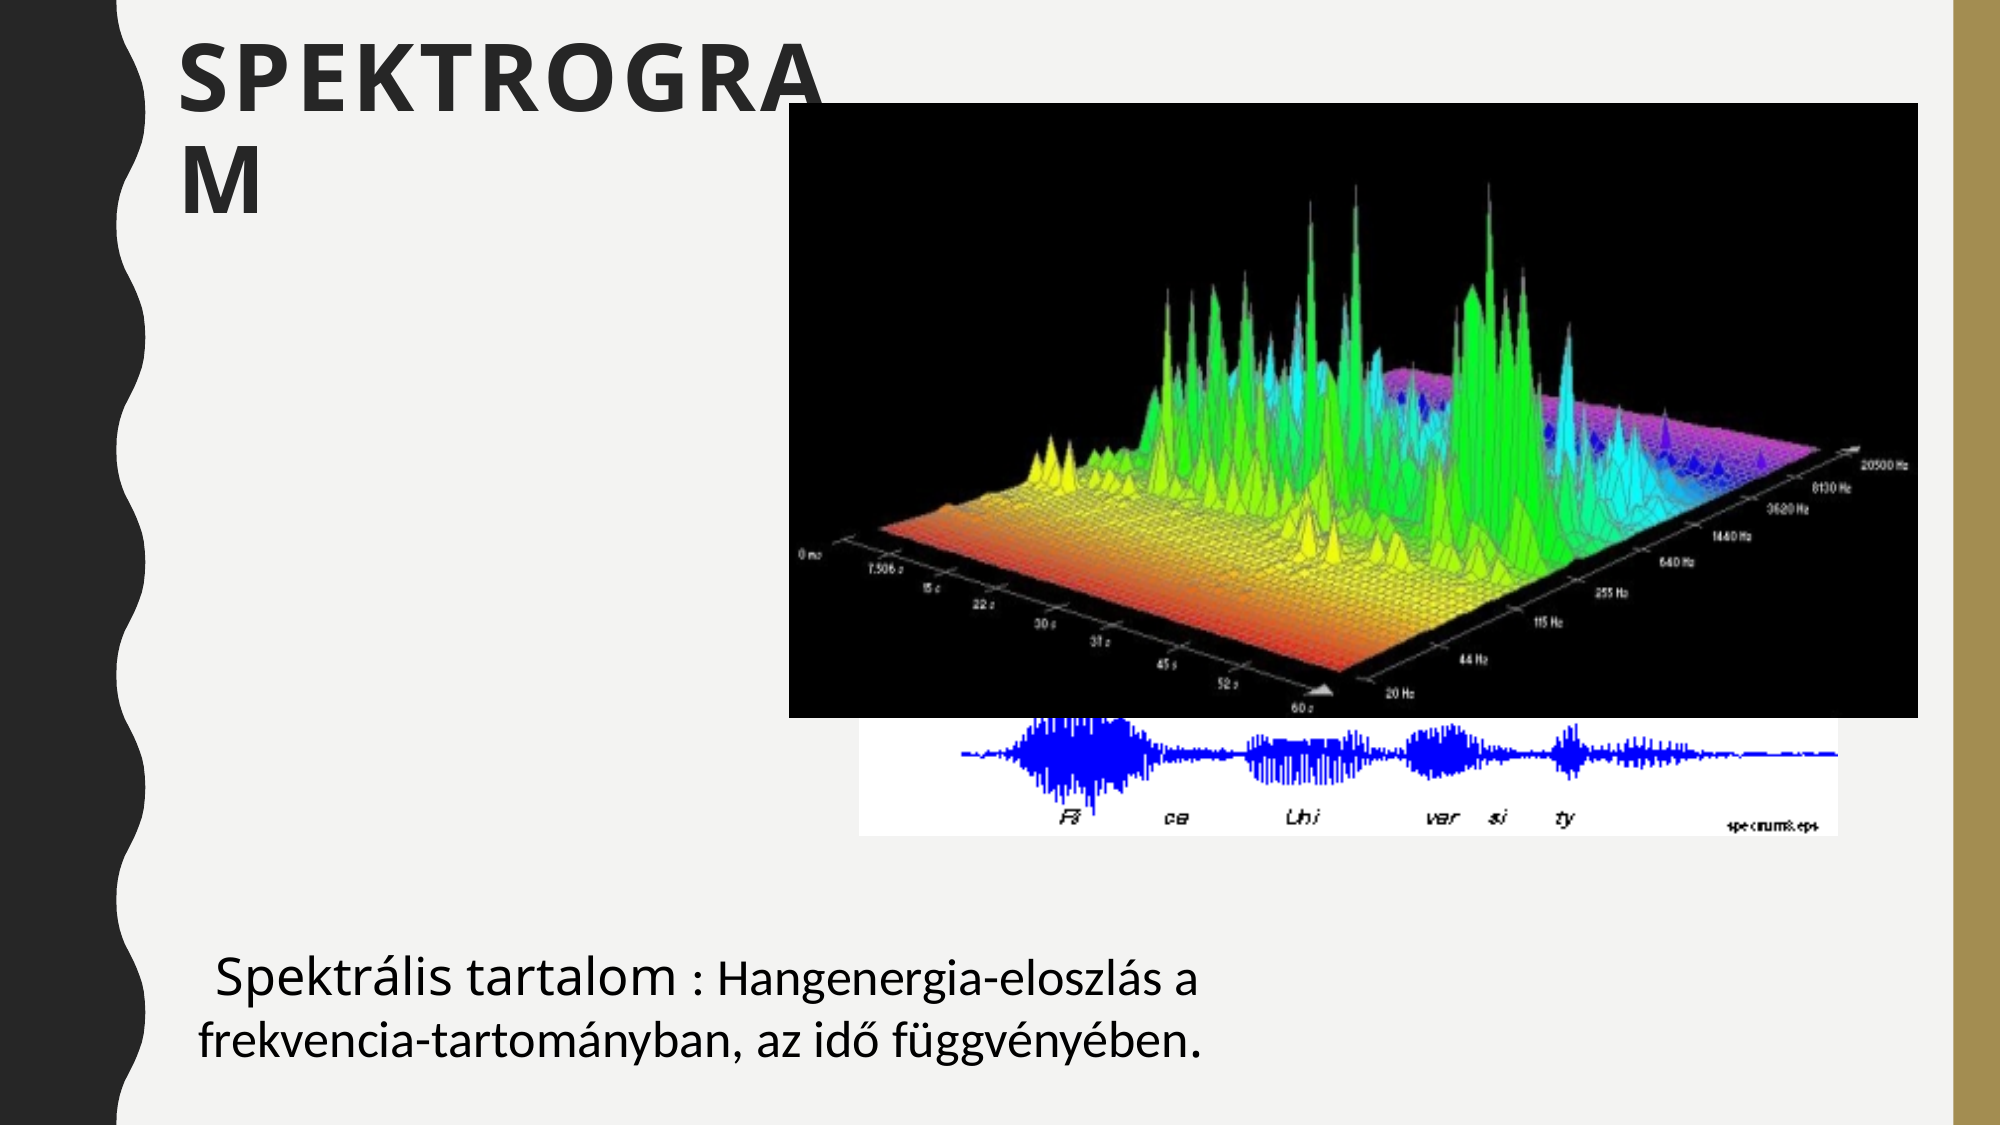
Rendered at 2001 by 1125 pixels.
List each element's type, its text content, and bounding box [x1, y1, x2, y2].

picture [789, 103, 1918, 836]
text_box Spektrális tartalom : Hangenergia-eloszlás a frekvencia-tartományban, az idő függvényében. [117, 936, 1298, 1076]
title Spektrogram [161, 23, 869, 836]
